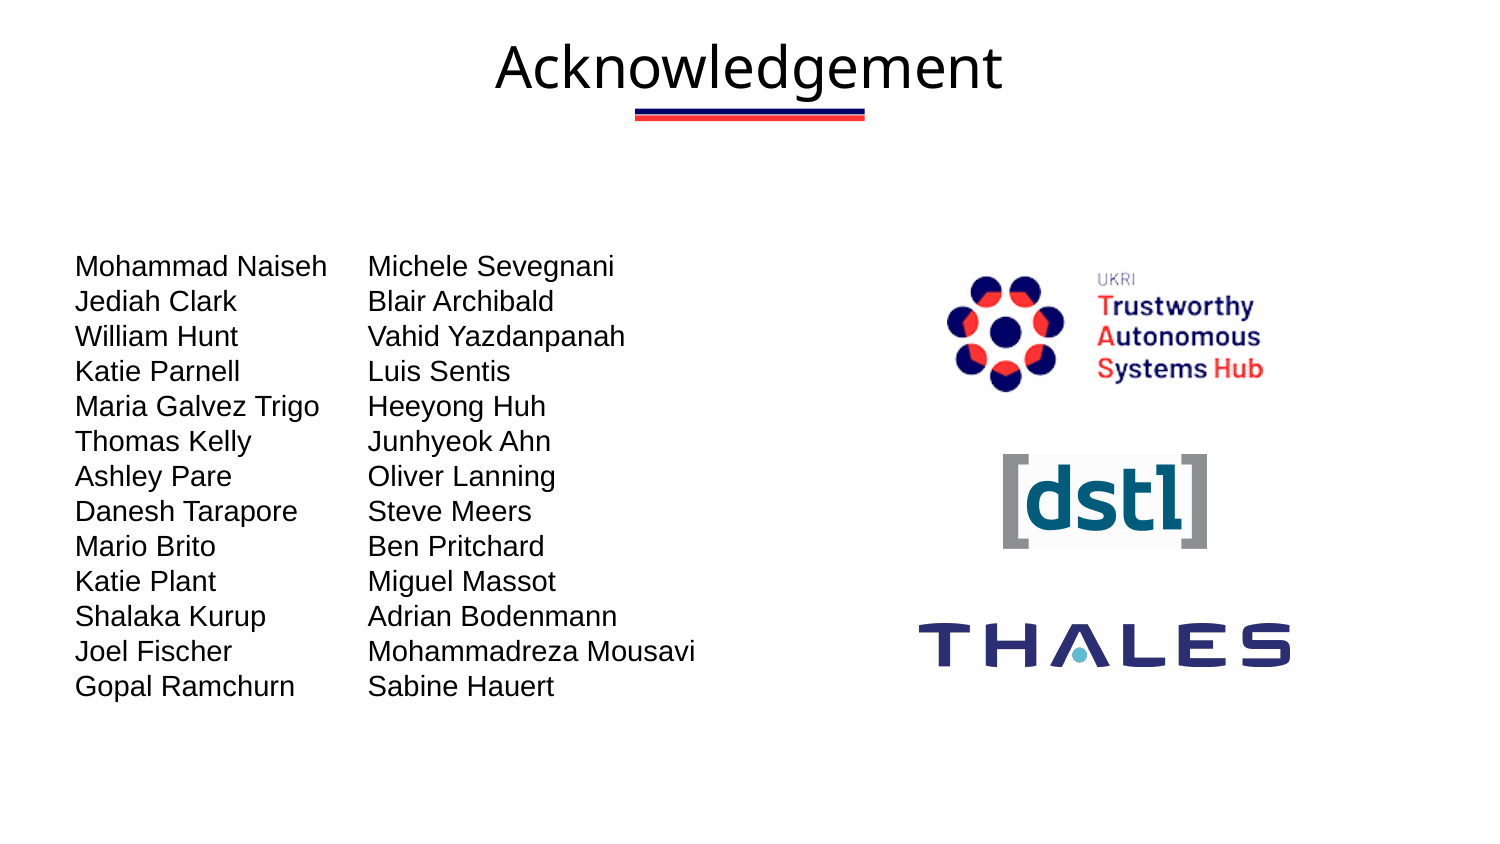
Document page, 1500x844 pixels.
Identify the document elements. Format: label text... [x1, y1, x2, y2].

picture [947, 267, 1263, 399]
title Acknowledgement [74, 14, 1426, 109]
picture [1003, 453, 1207, 549]
picture [919, 622, 1291, 667]
text_box Michele Sevegnani Blair Archibald Vahid Yazdanpanah Luis Sentis Heeyong Huh Junhyeok Ahn Oliver Lanning Steve Meers Ben Pritchard Miguel Massot Adrian Bodenmann Mohammadreza Mousavi Sabine Hauert [352, 240, 720, 780]
text_box Mohammad Naiseh Jediah Clark William Hunt Katie Parnell Maria Galvez Trigo Thomas Kelly Ashley Pare Danesh Tarapore Mario Brito Katie Plant Shalaka Kurup Joel Fischer Gopal Ramchurn [60, 240, 343, 745]
